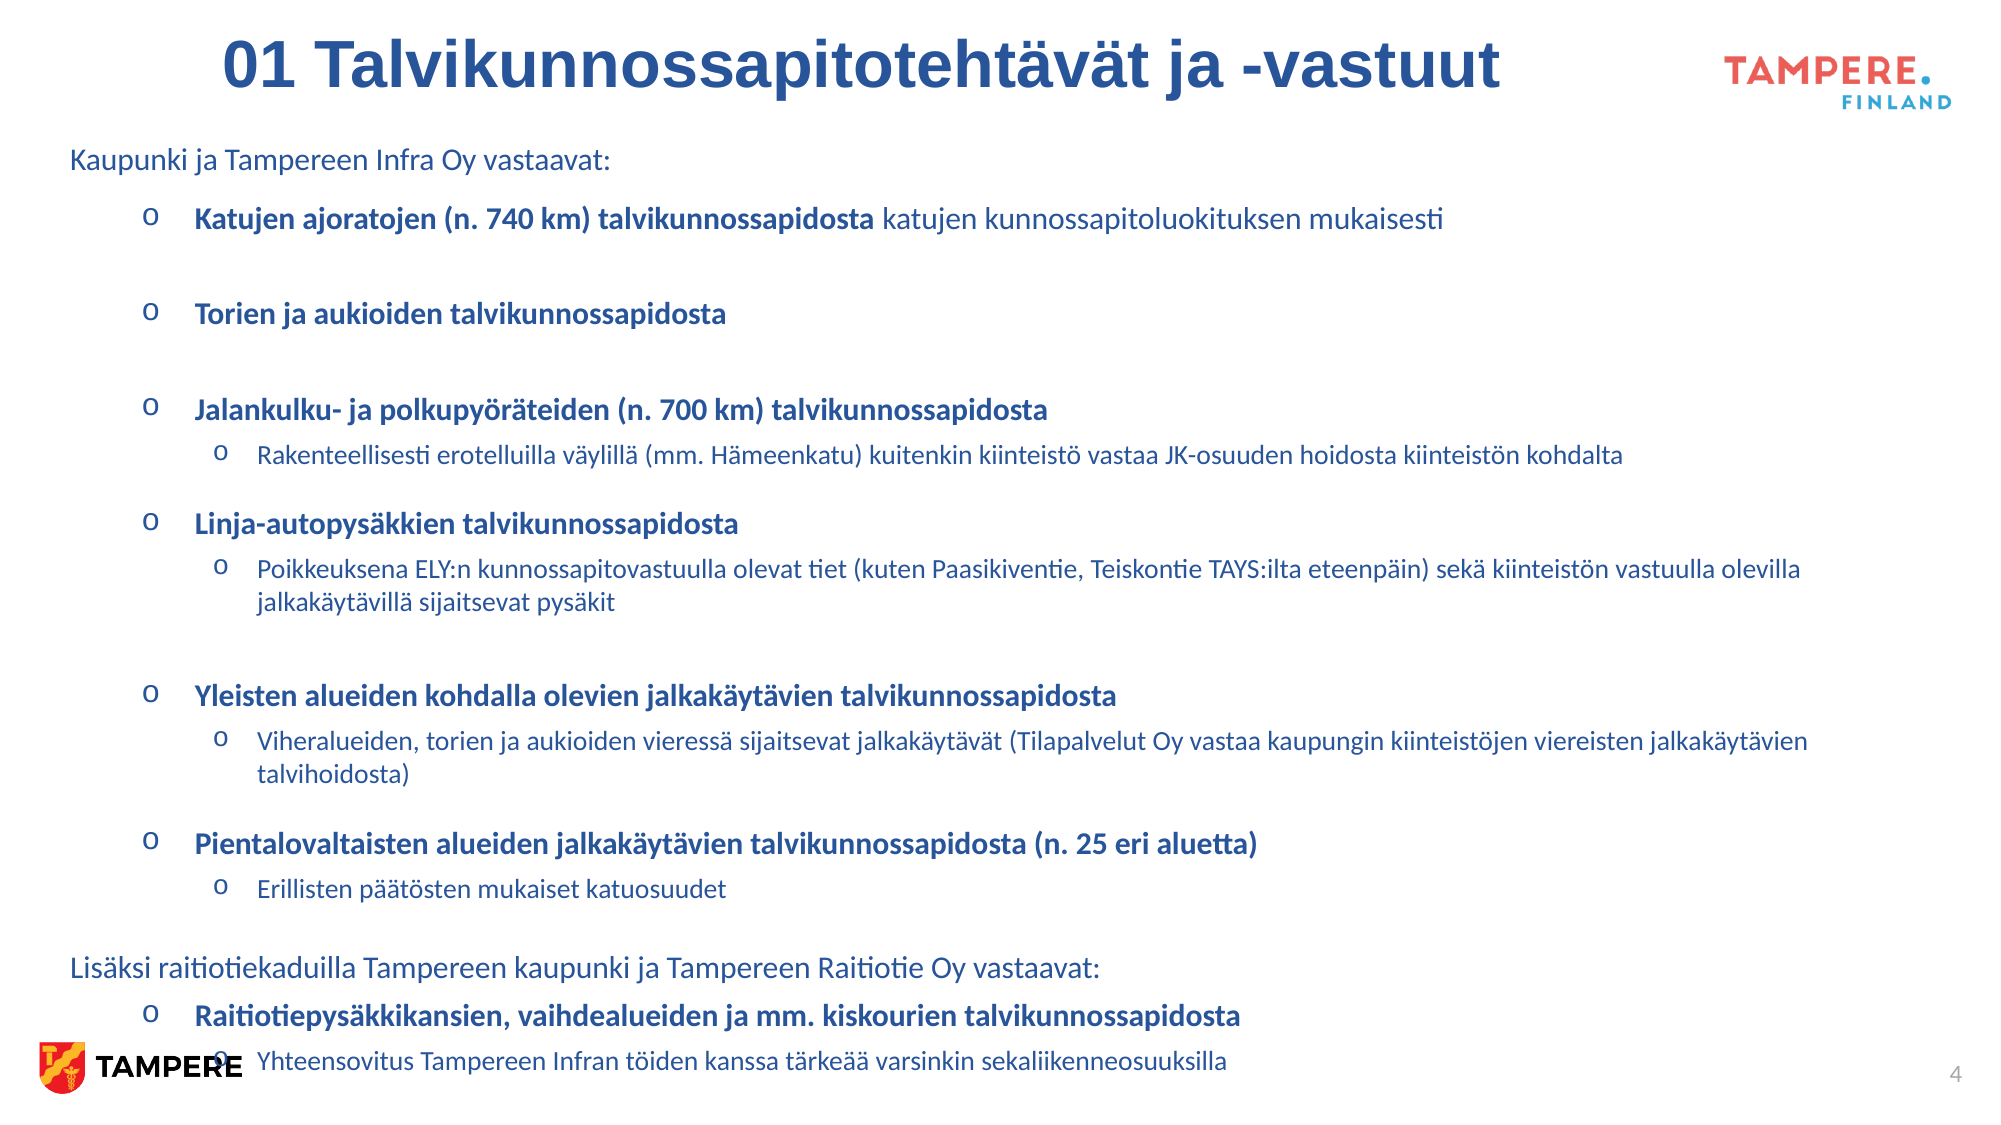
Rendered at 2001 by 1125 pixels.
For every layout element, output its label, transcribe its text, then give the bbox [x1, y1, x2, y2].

picture [39, 1042, 242, 1094]
text_box Kaupunki ja Tampereen Infra Oy vastaavat: Katujen ajoratojen (n. 740 km) talvikunnossapidosta katujen kunnossapitoluokituksen mukaisesti Torien ja aukioiden talvikunnossapidosta Jalankulku- ja polkupyöräteiden (n. 700 km) talvikunnossapidosta Rakenteellisesti erotelluilla väylillä (mm. Hämeenkatu) kuitenkin kiinteistö vastaa JK-osuuden hoidosta kiinteistön kohdalta Linja-autopysäkkien talvikunnossapidosta Poikkeuksena ELY:n kunnossapitovastuulla olevat tiet (kuten Paasikiventie, Teiskontie TAYS:ilta eteenpäin) sekä kiinteistön vastuulla olevilla jalkakäytävillä sijaitsevat pysäkit Yleisten alueiden kohdalla olevien jalkakäytävien talvikunnossapidosta Viheralueiden, torien ja aukioiden vieressä sijaitsevat jalkakäytävät (Tilapalvelut Oy vastaa kaupungin kiinteistöjen viereisten jalkakäytävien talvihoidosta) Pientalovaltaisten alueiden jalkakäytävien talvikunnossapidosta (n. 25 eri aluetta) Erillisten päätösten mukaiset katuosuudet Lisäksi raitiotiekaduilla Tampereen kaupunki ja Tampereen Raitiotie Oy vastaavat: Raitiotiepysäkkikansien, vaihdealueiden ja mm. kiskourien talvikunnossapidosta Yhteensovitus Tampereen Infran töiden kanssa tärkeää varsinkin sekaliikenneosuuksilla [55, 131, 1906, 1085]
text_box 01 Talvikunnossapitotehtävät ja -vastuut [94, 22, 2000, 240]
slide_number 4 [1837, 1042, 1978, 1103]
